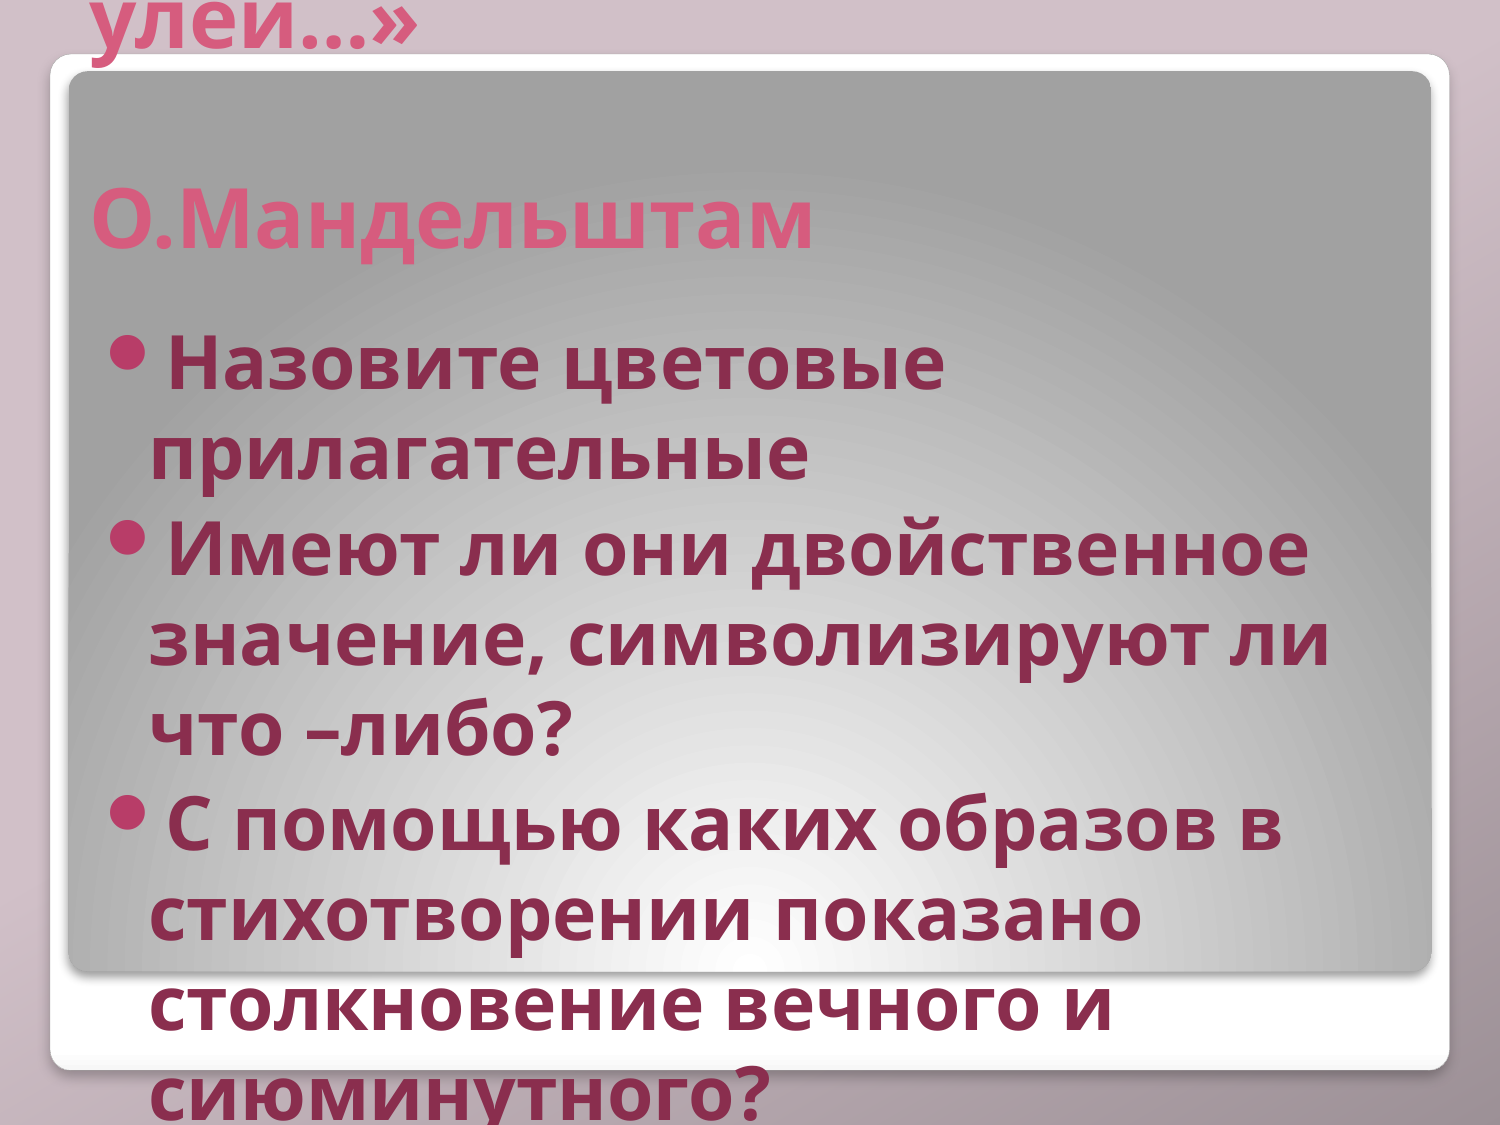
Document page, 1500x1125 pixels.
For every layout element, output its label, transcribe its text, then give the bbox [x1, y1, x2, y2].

list Назовите цветовые прилагательные Имеют ли они двойственное значение, символизируют ли что –либо? С помощью каких образов в стихотворении показано столкновение вечного и сиюминутного? Подтвердите Ваше мнение примерами. [75, 299, 1418, 987]
title «Медлительнее снежный улей…» О.Мандельштам [75, 99, 1418, 273]
